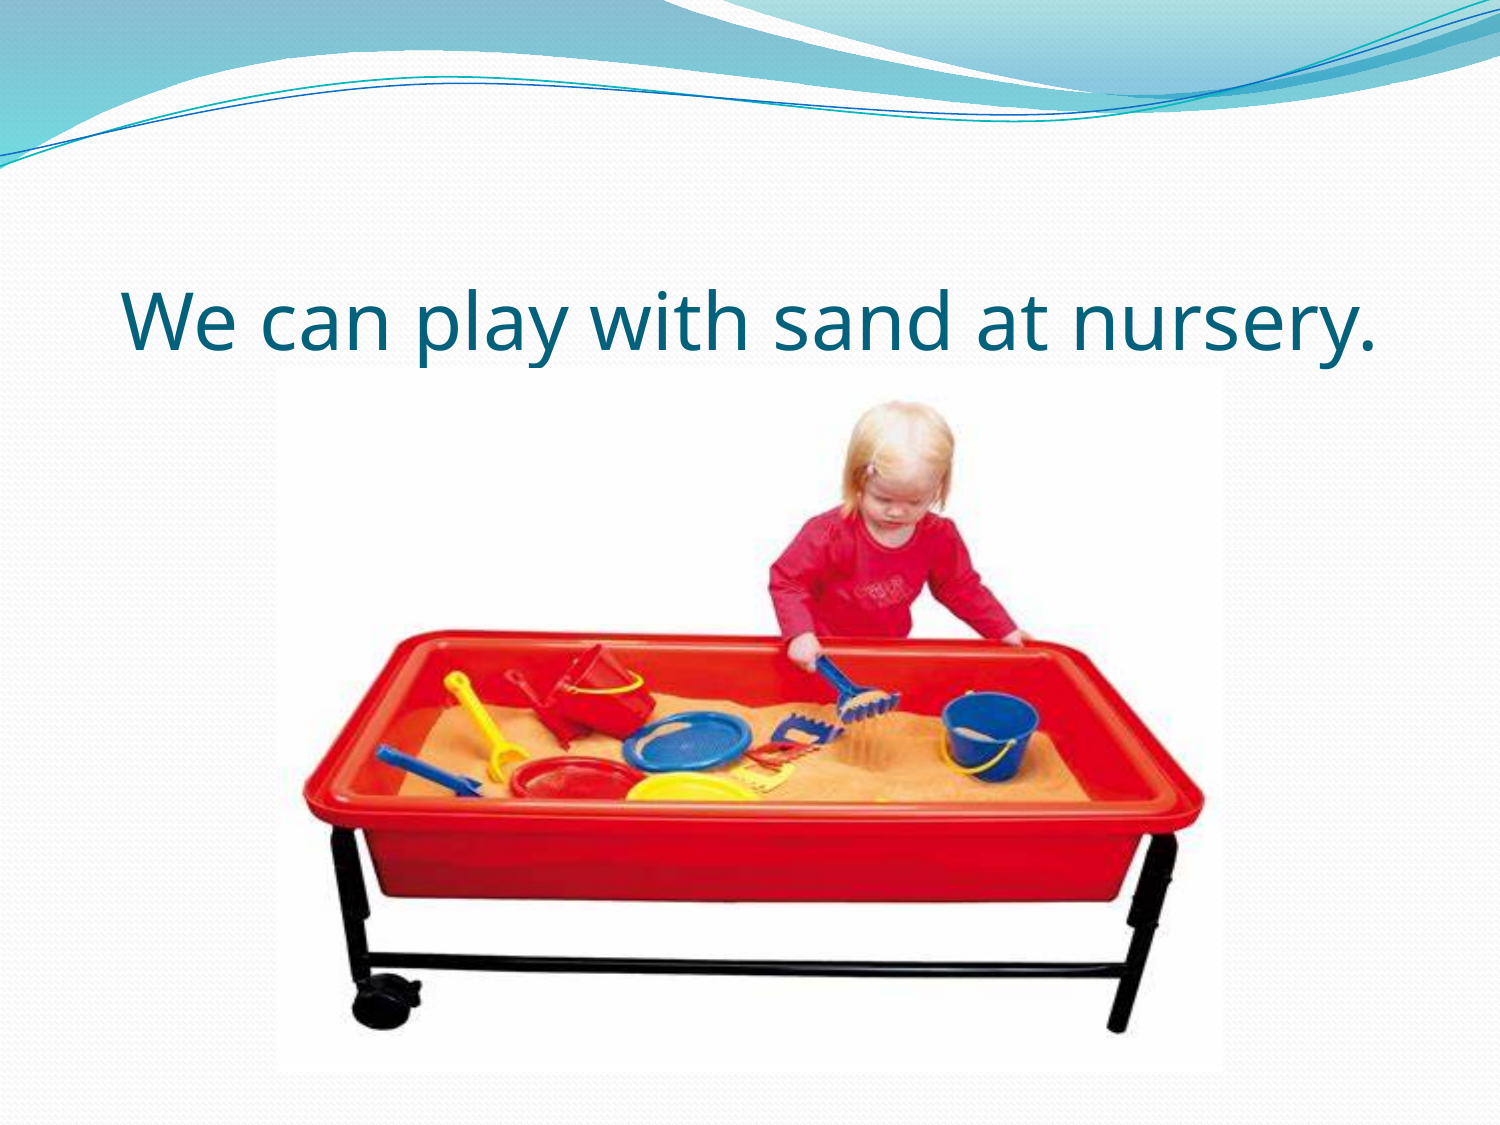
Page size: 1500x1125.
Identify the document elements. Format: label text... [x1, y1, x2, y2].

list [277, 368, 1223, 1072]
title We can play with sand at nursery. [75, 179, 1425, 367]
